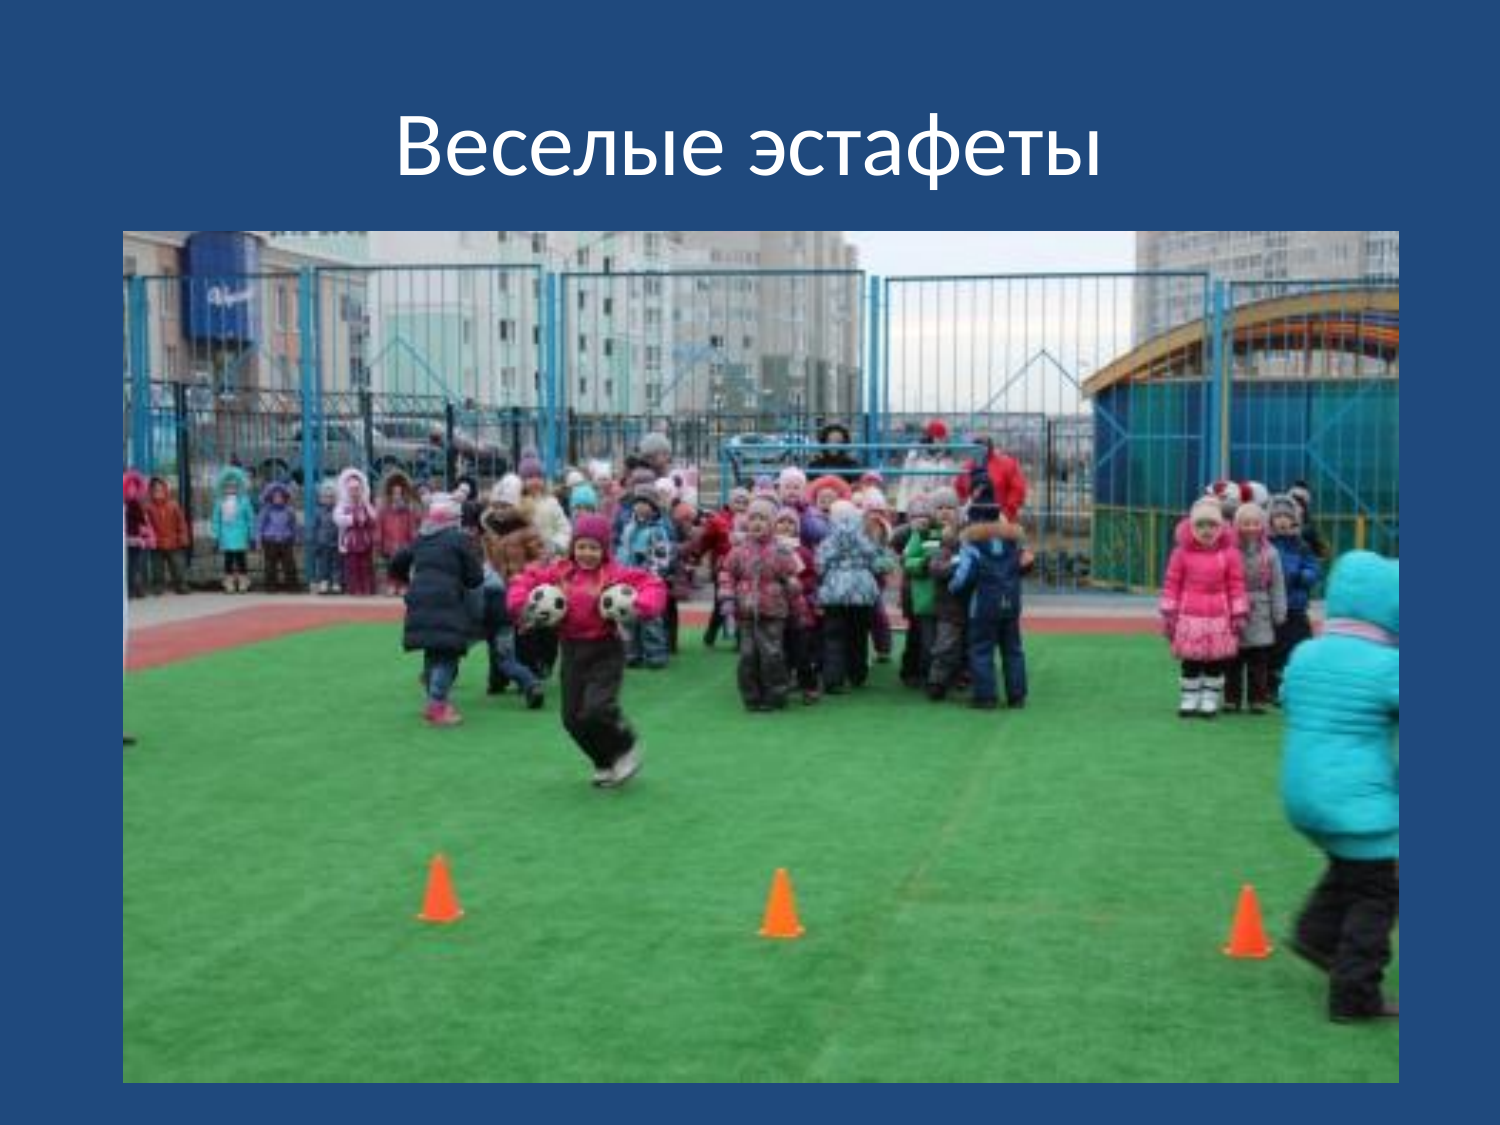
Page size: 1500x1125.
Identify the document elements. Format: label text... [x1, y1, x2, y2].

title Веселые эстафеты [75, 45, 1425, 233]
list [123, 231, 1399, 1083]
